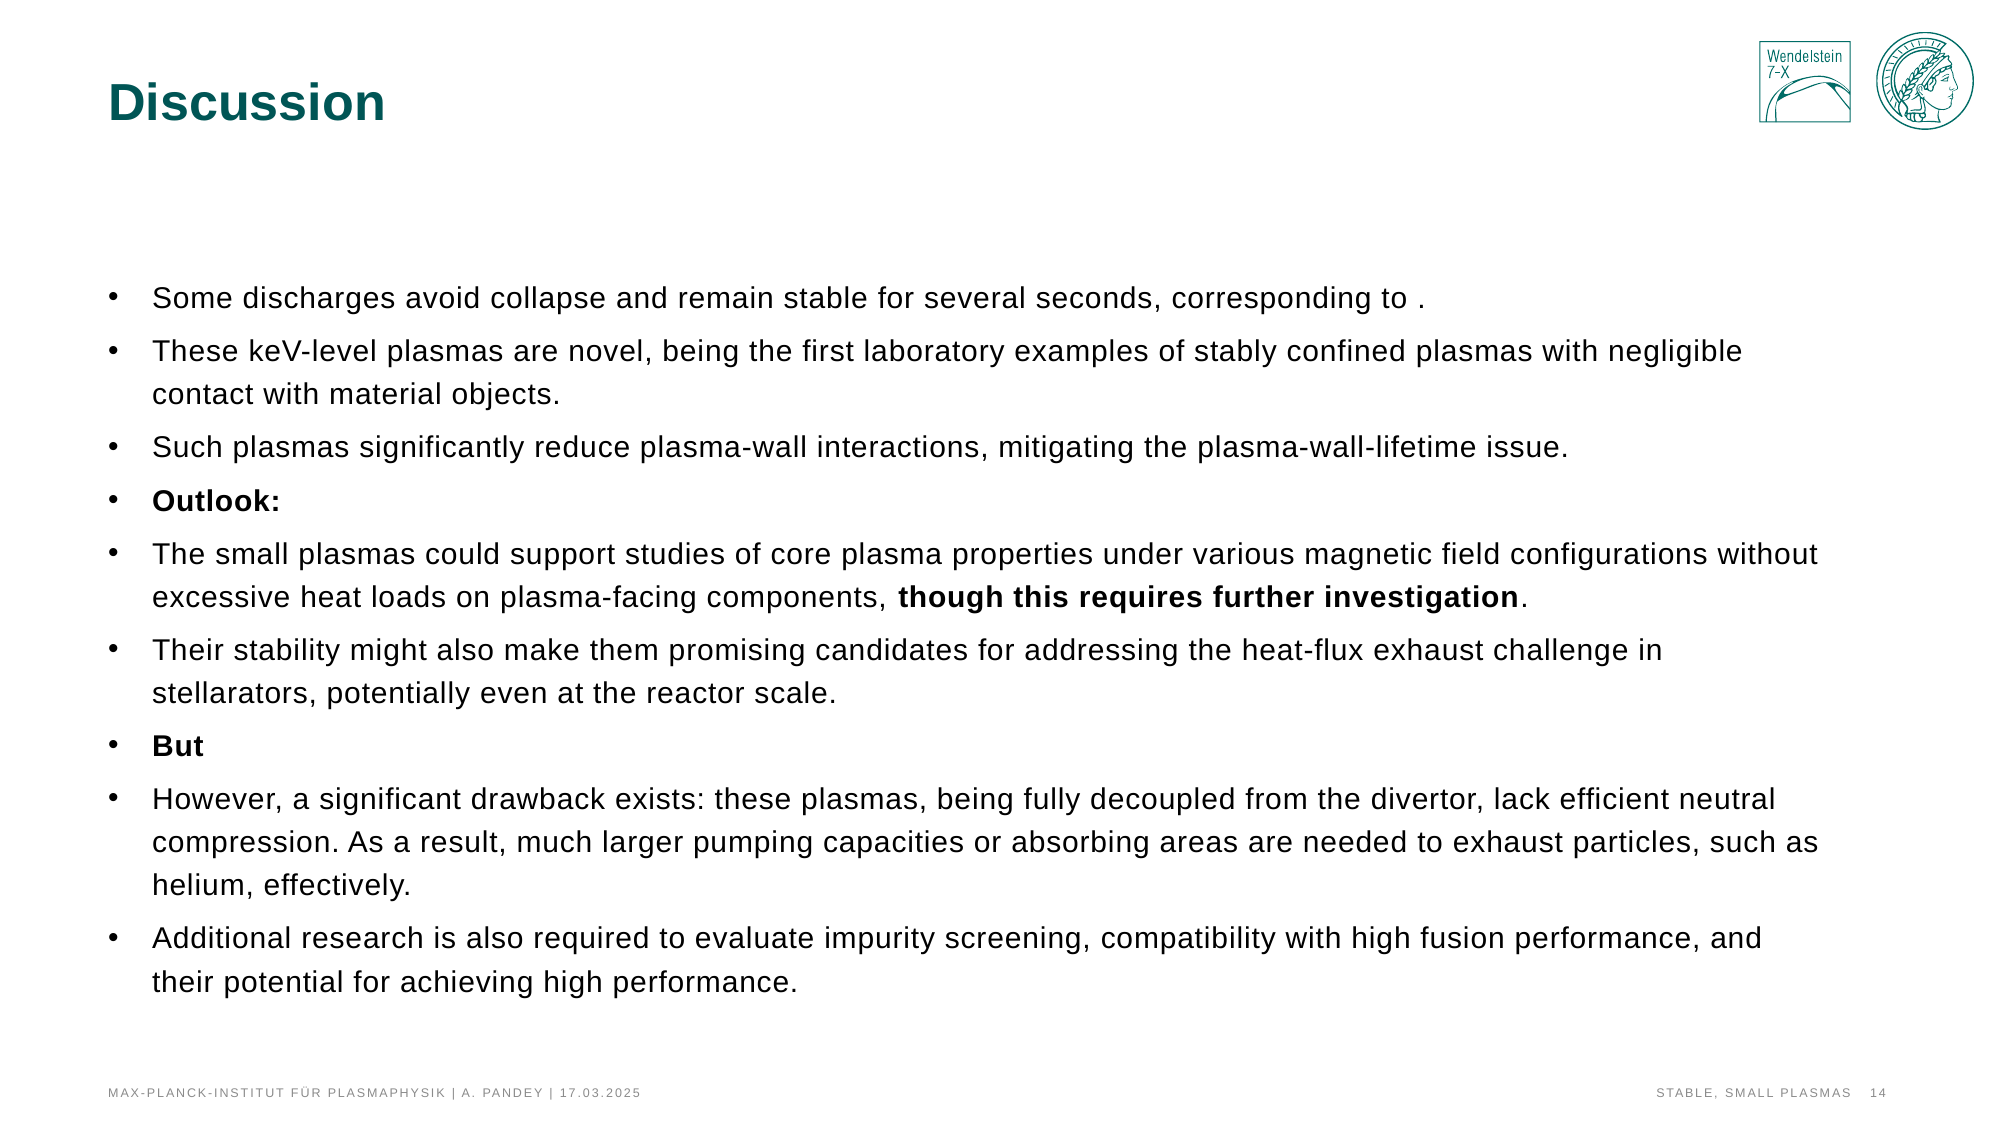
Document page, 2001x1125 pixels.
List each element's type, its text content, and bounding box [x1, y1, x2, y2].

title Discussion [108, 72, 1685, 201]
slide_number Stable, small plasmas [1112, 1076, 1850, 1100]
footer Max-Planck-Institut für Plasmaphysik | A. Pandey | 17.03.2025 [108, 1076, 1112, 1100]
slide_number 14 [1850, 1076, 1887, 1100]
